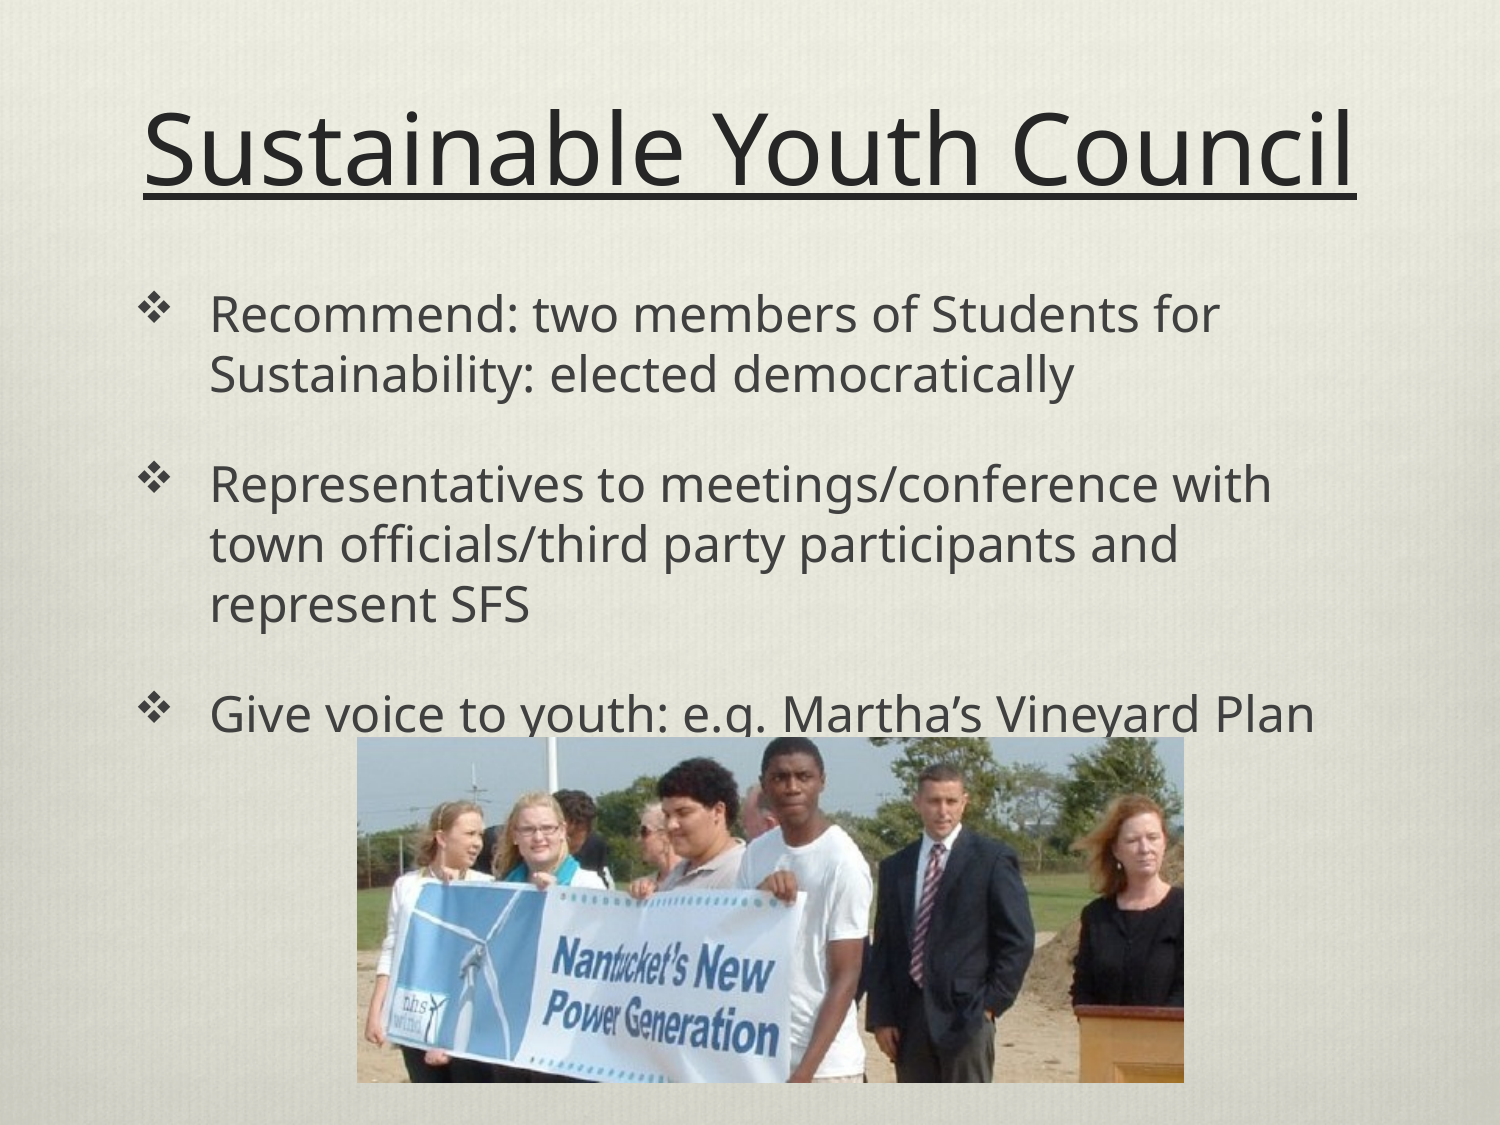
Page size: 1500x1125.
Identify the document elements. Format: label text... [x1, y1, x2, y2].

title Sustainable Youth Council [119, 51, 1381, 240]
list Recommend: two members of Students for Sustainability: elected democratically Representatives to meetings/conference with town officials/third party participants and represent SFS Give voice to youth: e.g. Martha’s Vineyard Plan [119, 275, 1381, 1025]
picture [356, 736, 1185, 1084]
